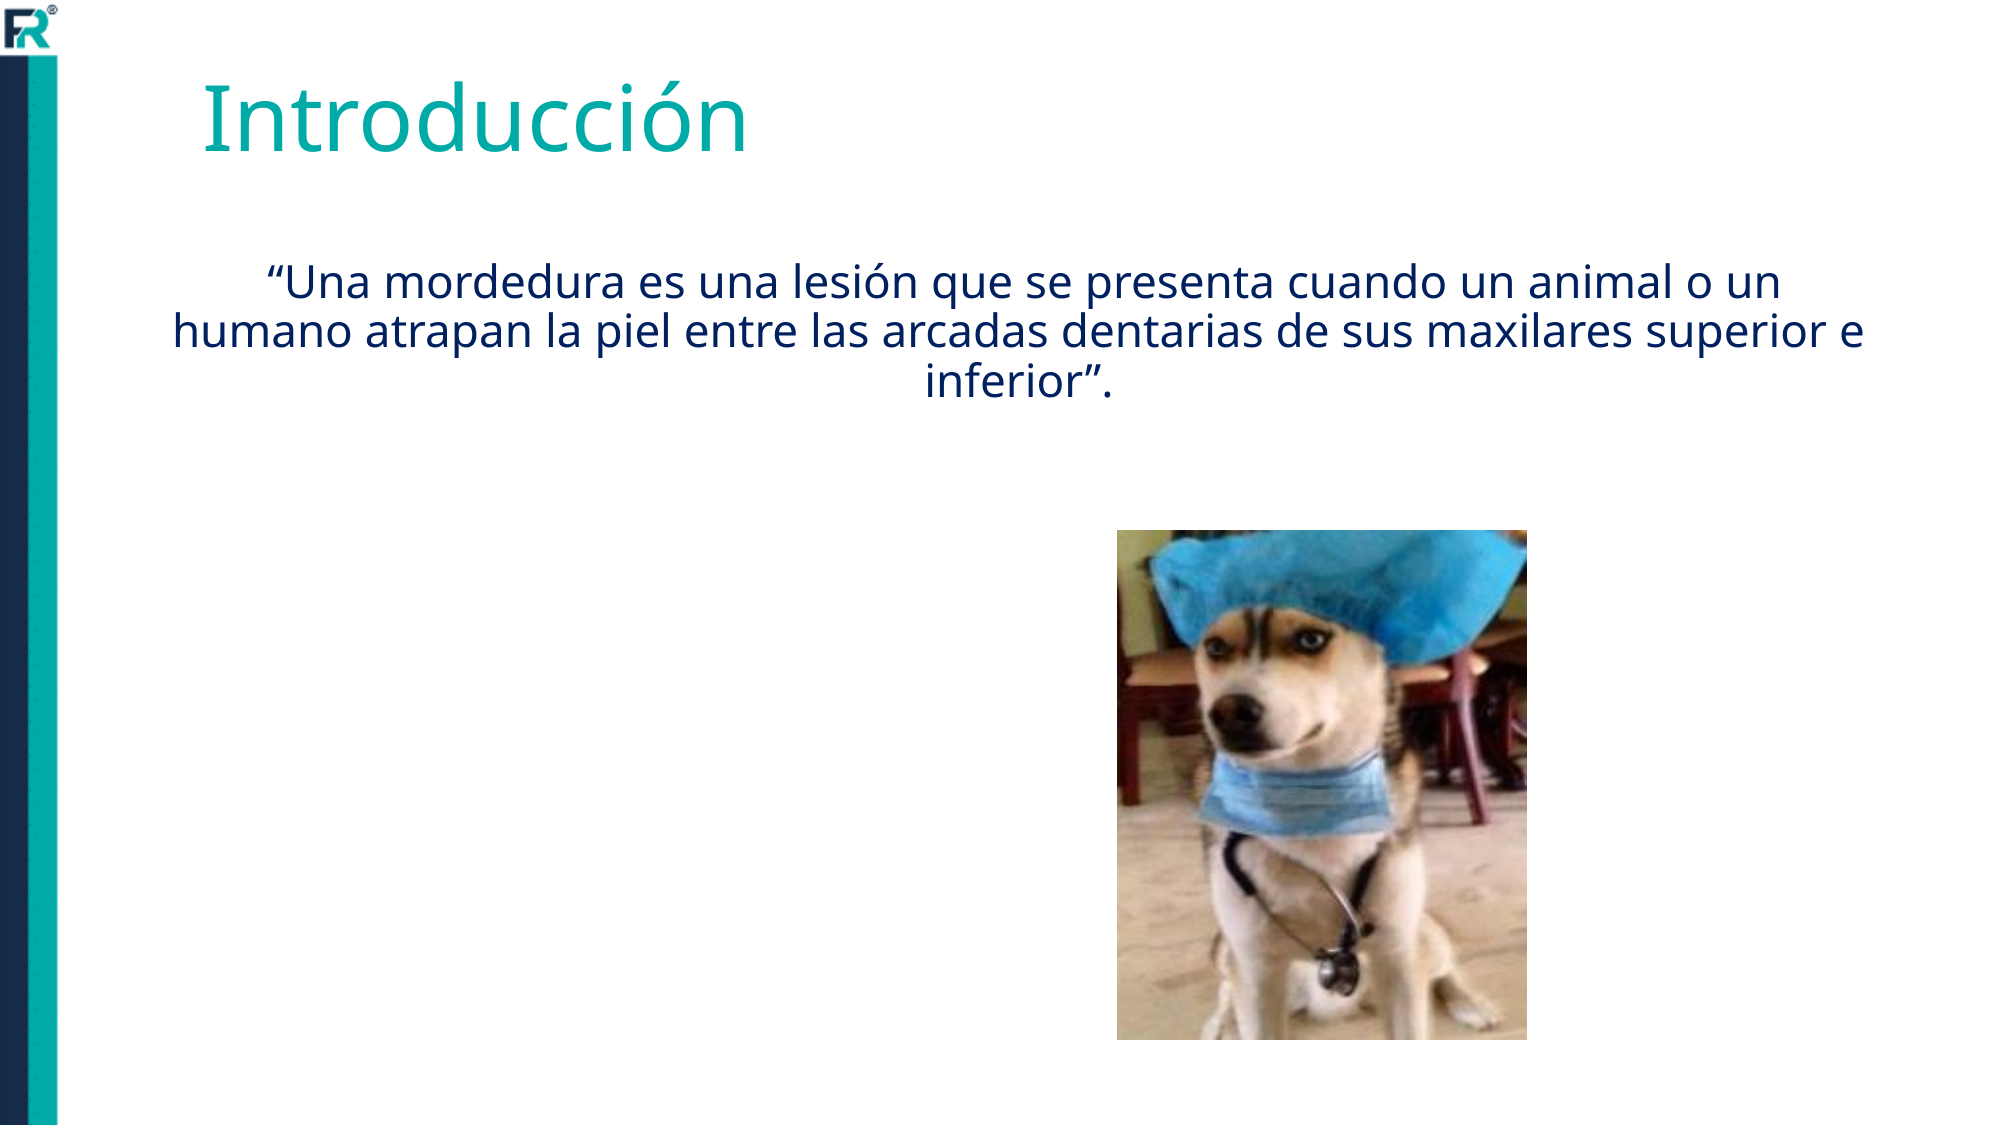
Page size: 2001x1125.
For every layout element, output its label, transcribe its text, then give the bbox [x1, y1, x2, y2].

list “Una mordedura es una lesión que se presenta cuando un animal o un humano atrapan la piel entre las arcadas dentarias de sus maxilares superior e inferior”. [144, 251, 1895, 494]
picture [0, 0, 2001, 1125]
title Introducción [117, 13, 838, 231]
